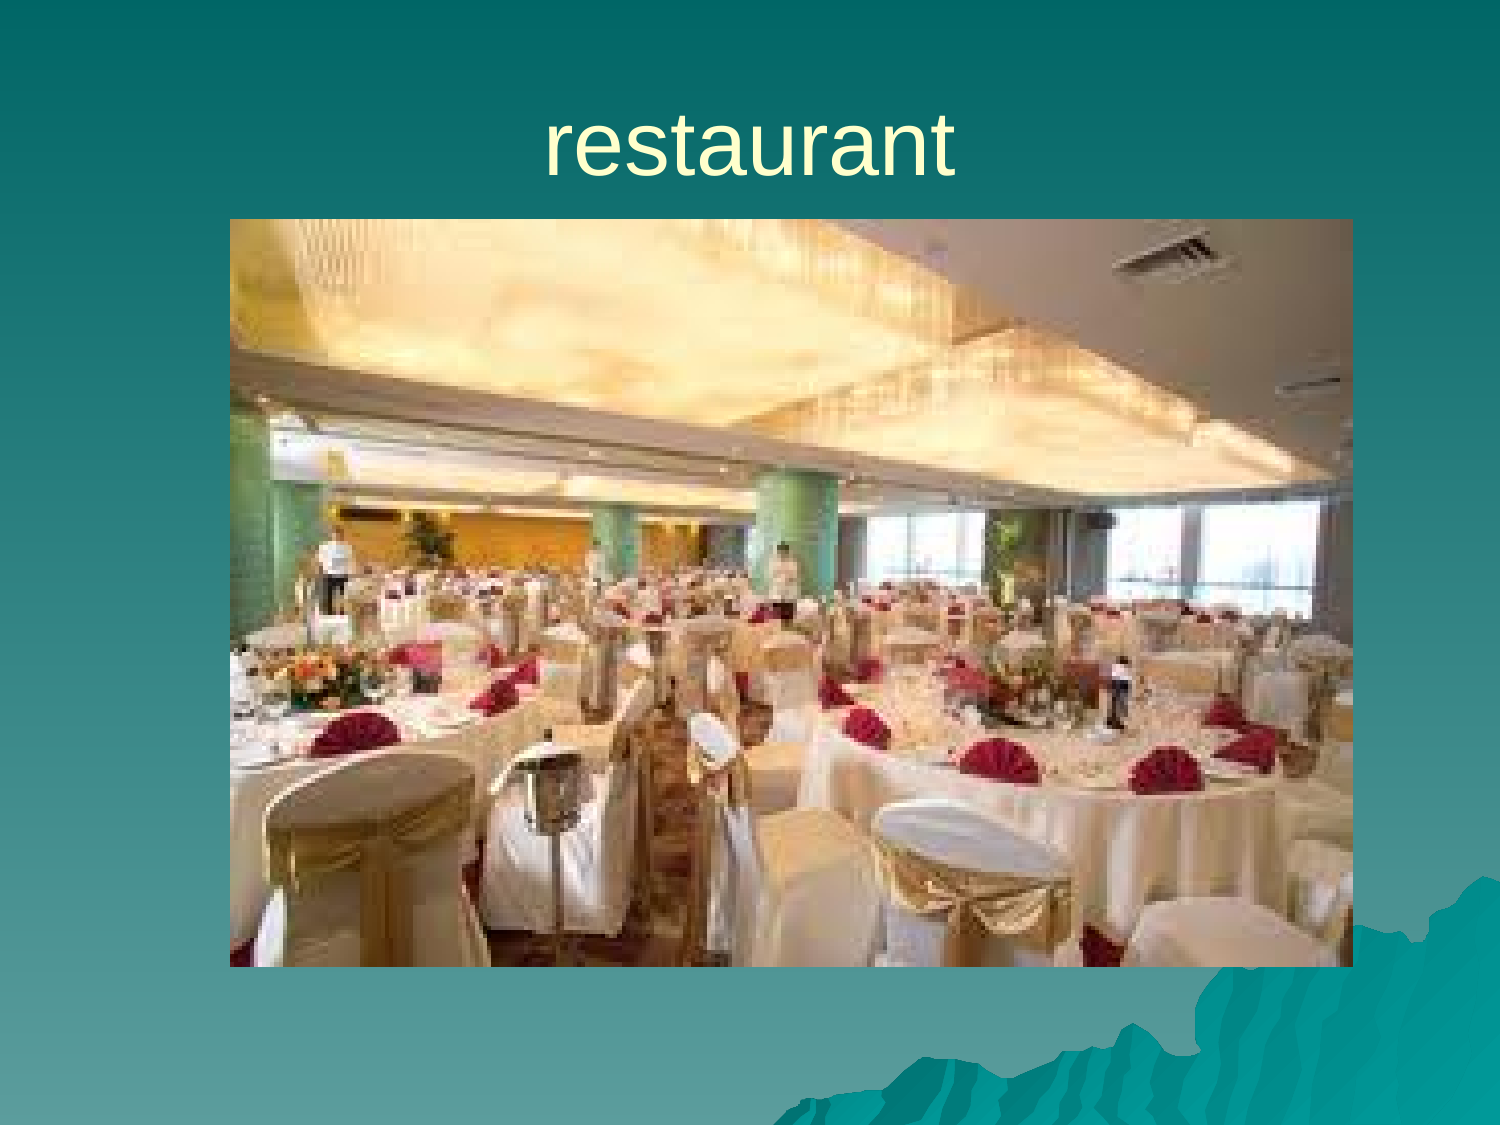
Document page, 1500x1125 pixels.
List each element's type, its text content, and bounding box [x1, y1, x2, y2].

picture [229, 219, 1353, 967]
title restaurant [74, 45, 1426, 233]
